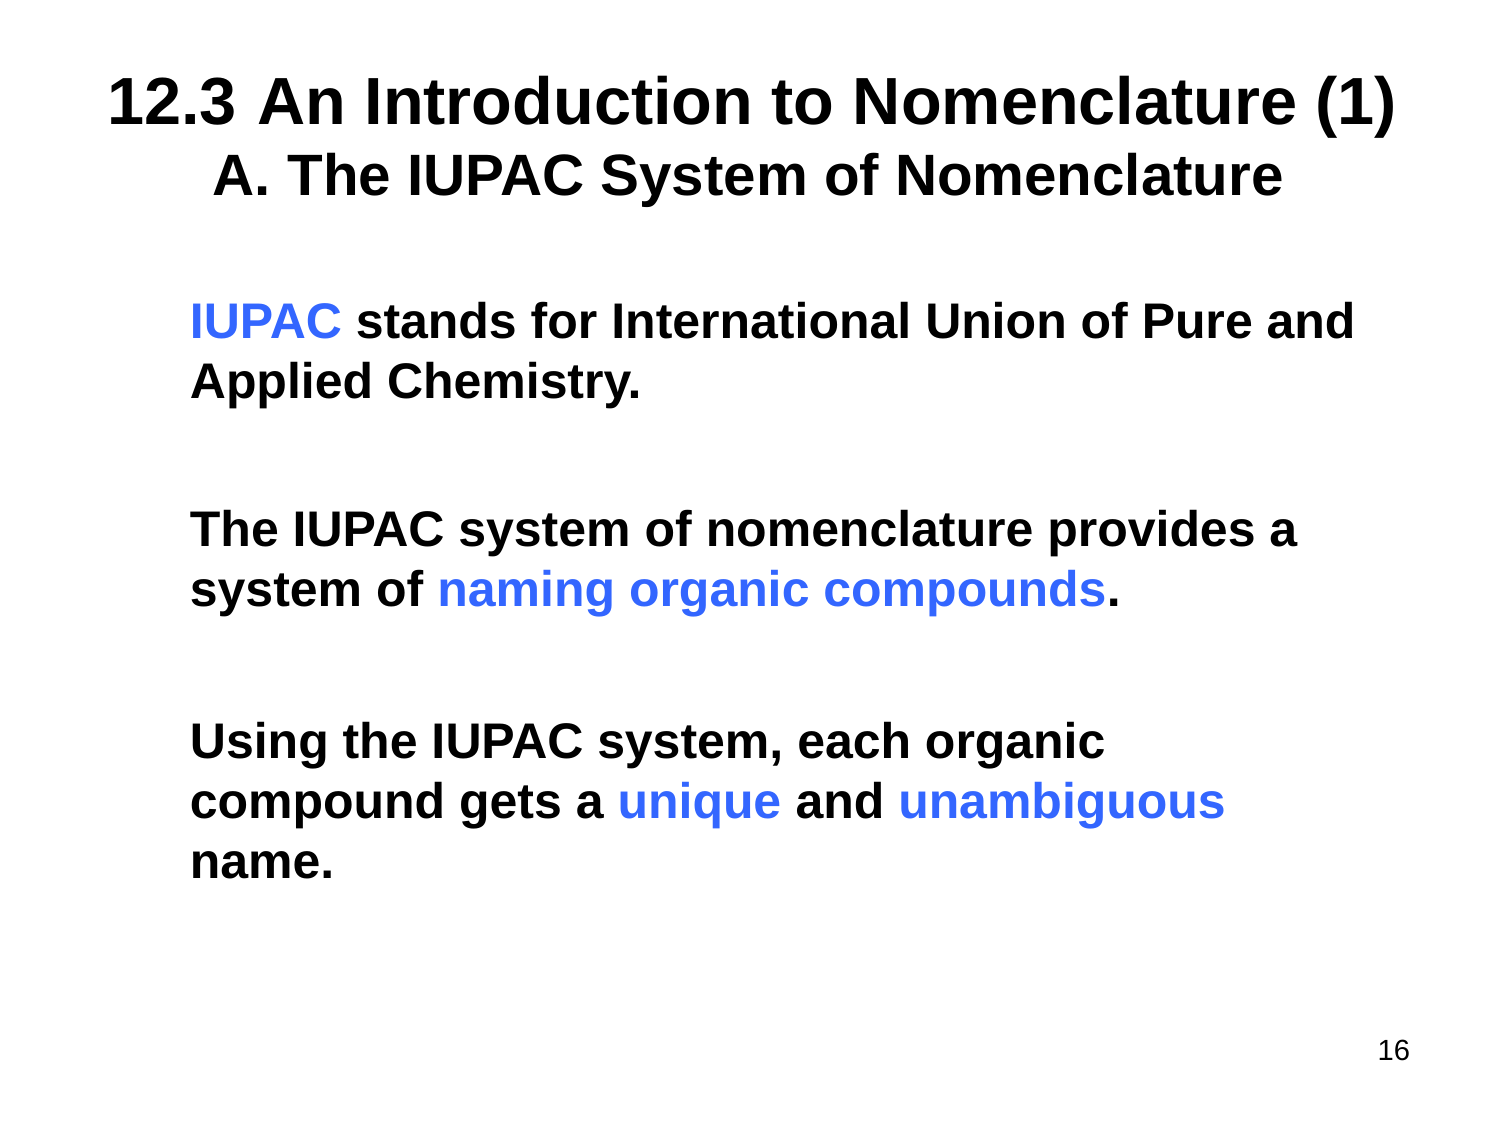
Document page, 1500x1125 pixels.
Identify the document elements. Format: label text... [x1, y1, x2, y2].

list The IUPAC System of Nomenclature [93, 129, 1405, 223]
title 12.3 An Introduction to Nomenclature (1) [77, 56, 1428, 139]
list IUPAC stands for International Union of Pure and Applied Chemistry. The IUPAC system of nomenclature provides a system of naming organic compounds. Using the IUPAC system, each organic compound gets a unique and unambiguous name. [175, 281, 1380, 955]
